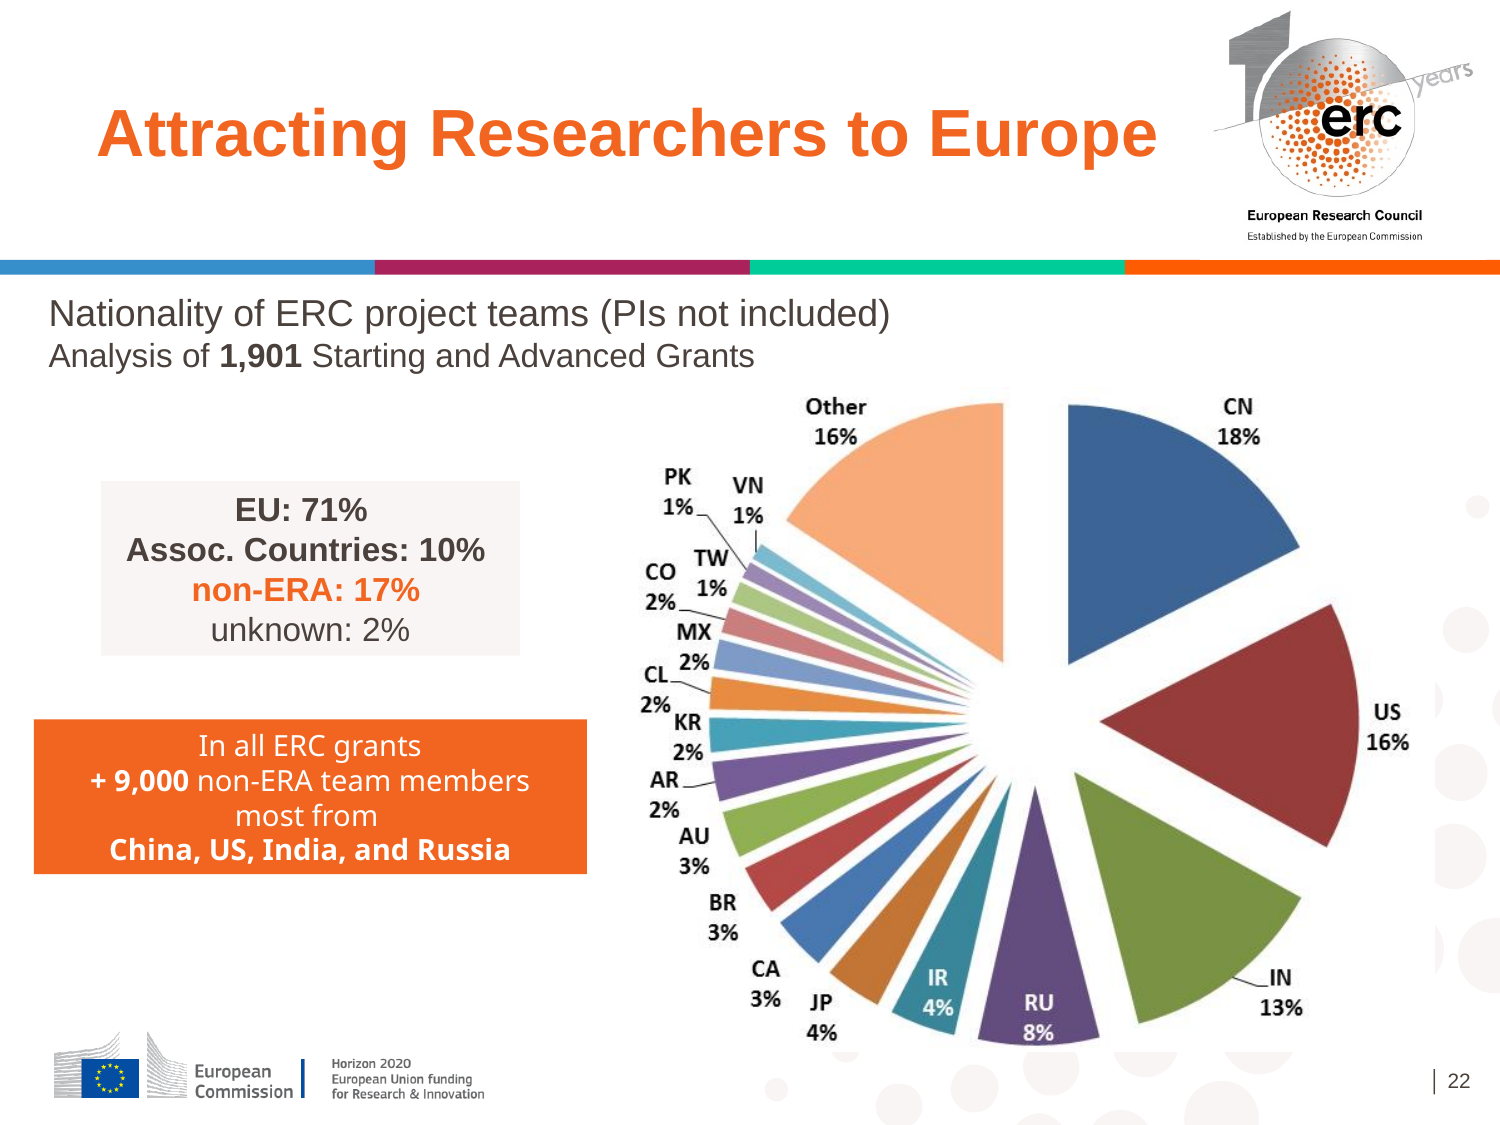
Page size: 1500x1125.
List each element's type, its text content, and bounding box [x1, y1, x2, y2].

picture [629, 387, 1436, 1052]
text_box Nationality of ERC project teams (PIs not included) Analysis of 1,901 Starting and Advanced Grants [33, 281, 1171, 382]
slide_number │ 22 [1399, 1034, 1500, 1125]
picture [1200, 0, 1486, 260]
text_box Attracting Researchers to Europe [0, 82, 1260, 202]
text_box EU: 71% Assoc. Countries: 10% non-ERA: 17% unknown: 2% [101, 481, 520, 656]
text_box In all ERC grants + 9,000 non-ERA team members most from China, US, India, and Russia [33, 719, 587, 875]
